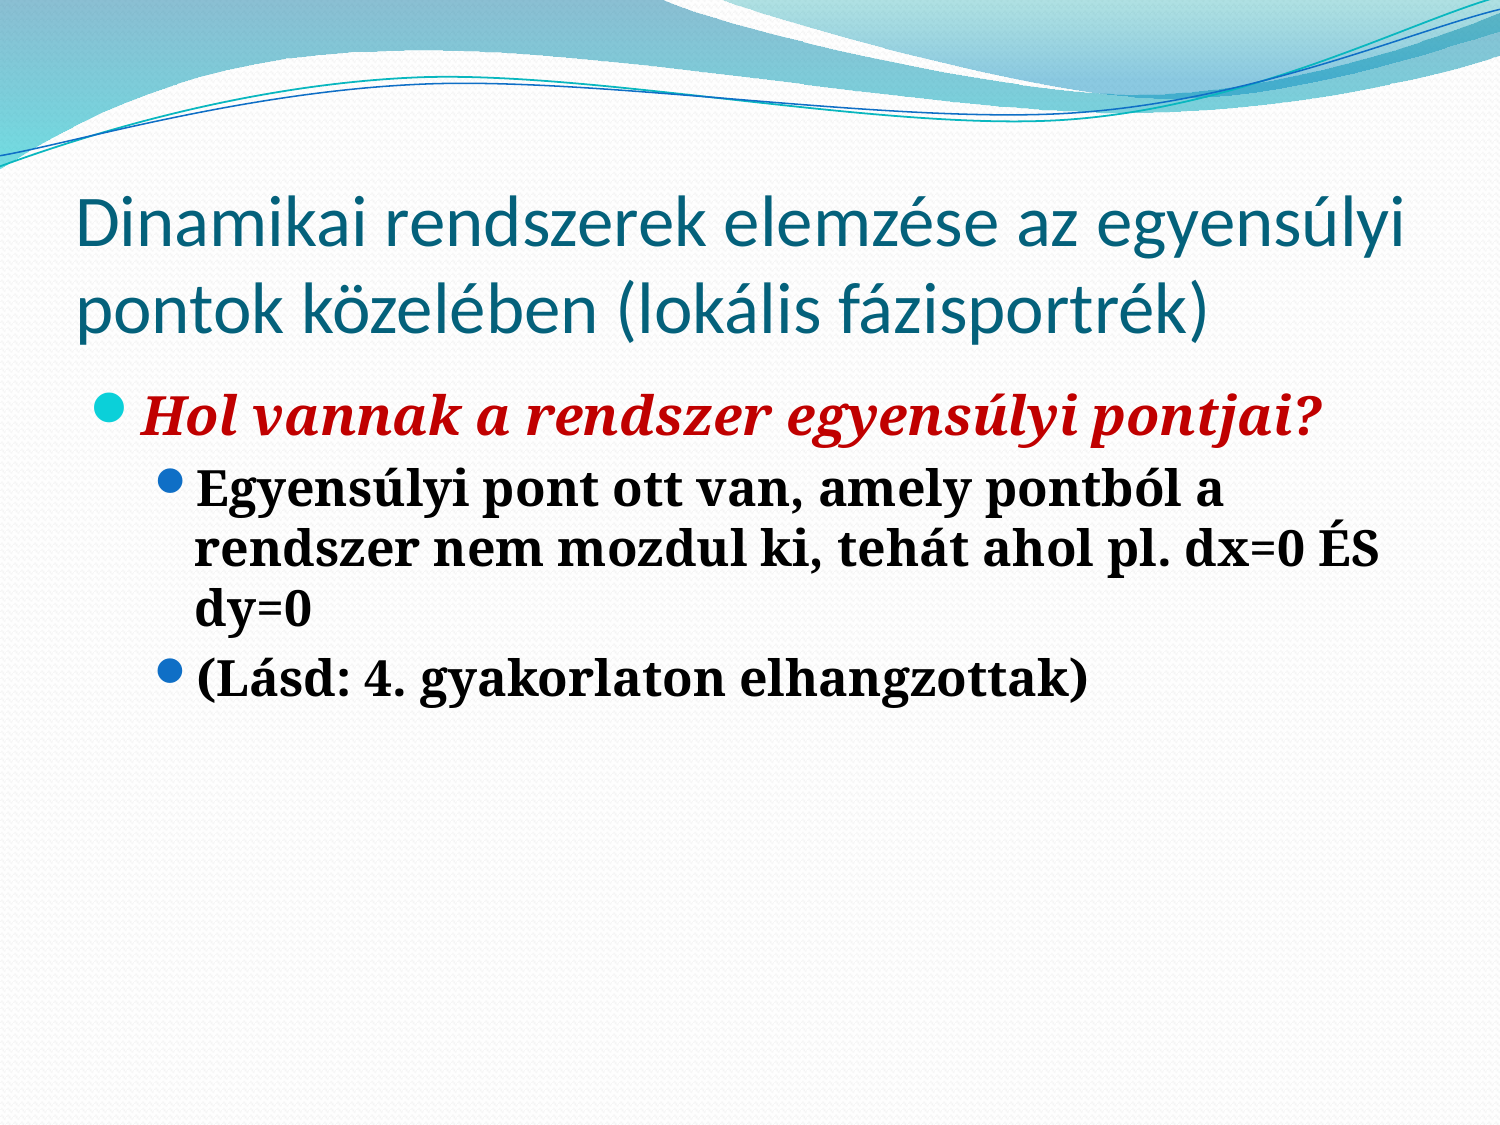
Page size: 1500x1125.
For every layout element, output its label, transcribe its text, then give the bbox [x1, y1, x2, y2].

list Hol vannak a rendszer egyensúlyi pontjai? Egyensúlyi pont ott van, amely pontból a rendszer nem mozdul ki, tehát ahol pl. dx=0 ÉS dy=0 (Lásd: 4. gyakorlaton elhangzottak) [75, 374, 1425, 1095]
title Dinamikai rendszerek elemzése az egyensúlyi pontok közelében (lokális fázisportrék) [75, 160, 1425, 349]
